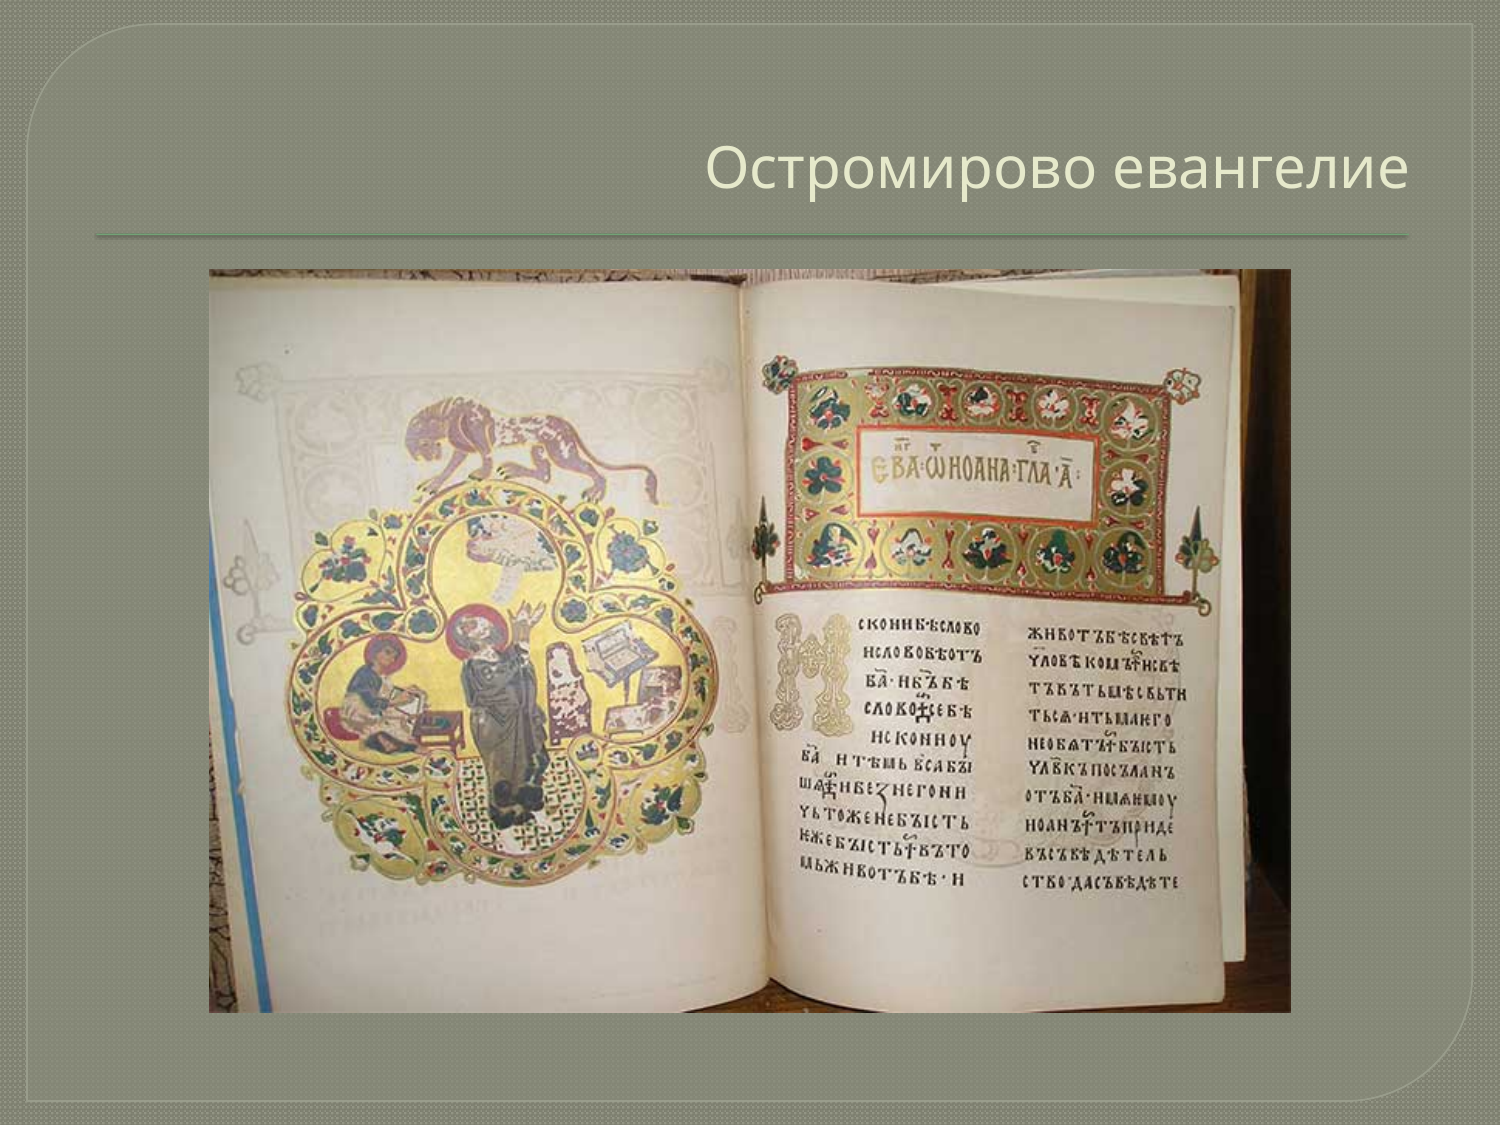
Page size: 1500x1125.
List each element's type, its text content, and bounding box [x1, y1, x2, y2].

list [209, 269, 1291, 1013]
title Остромирово евангелие [75, 45, 1425, 209]
